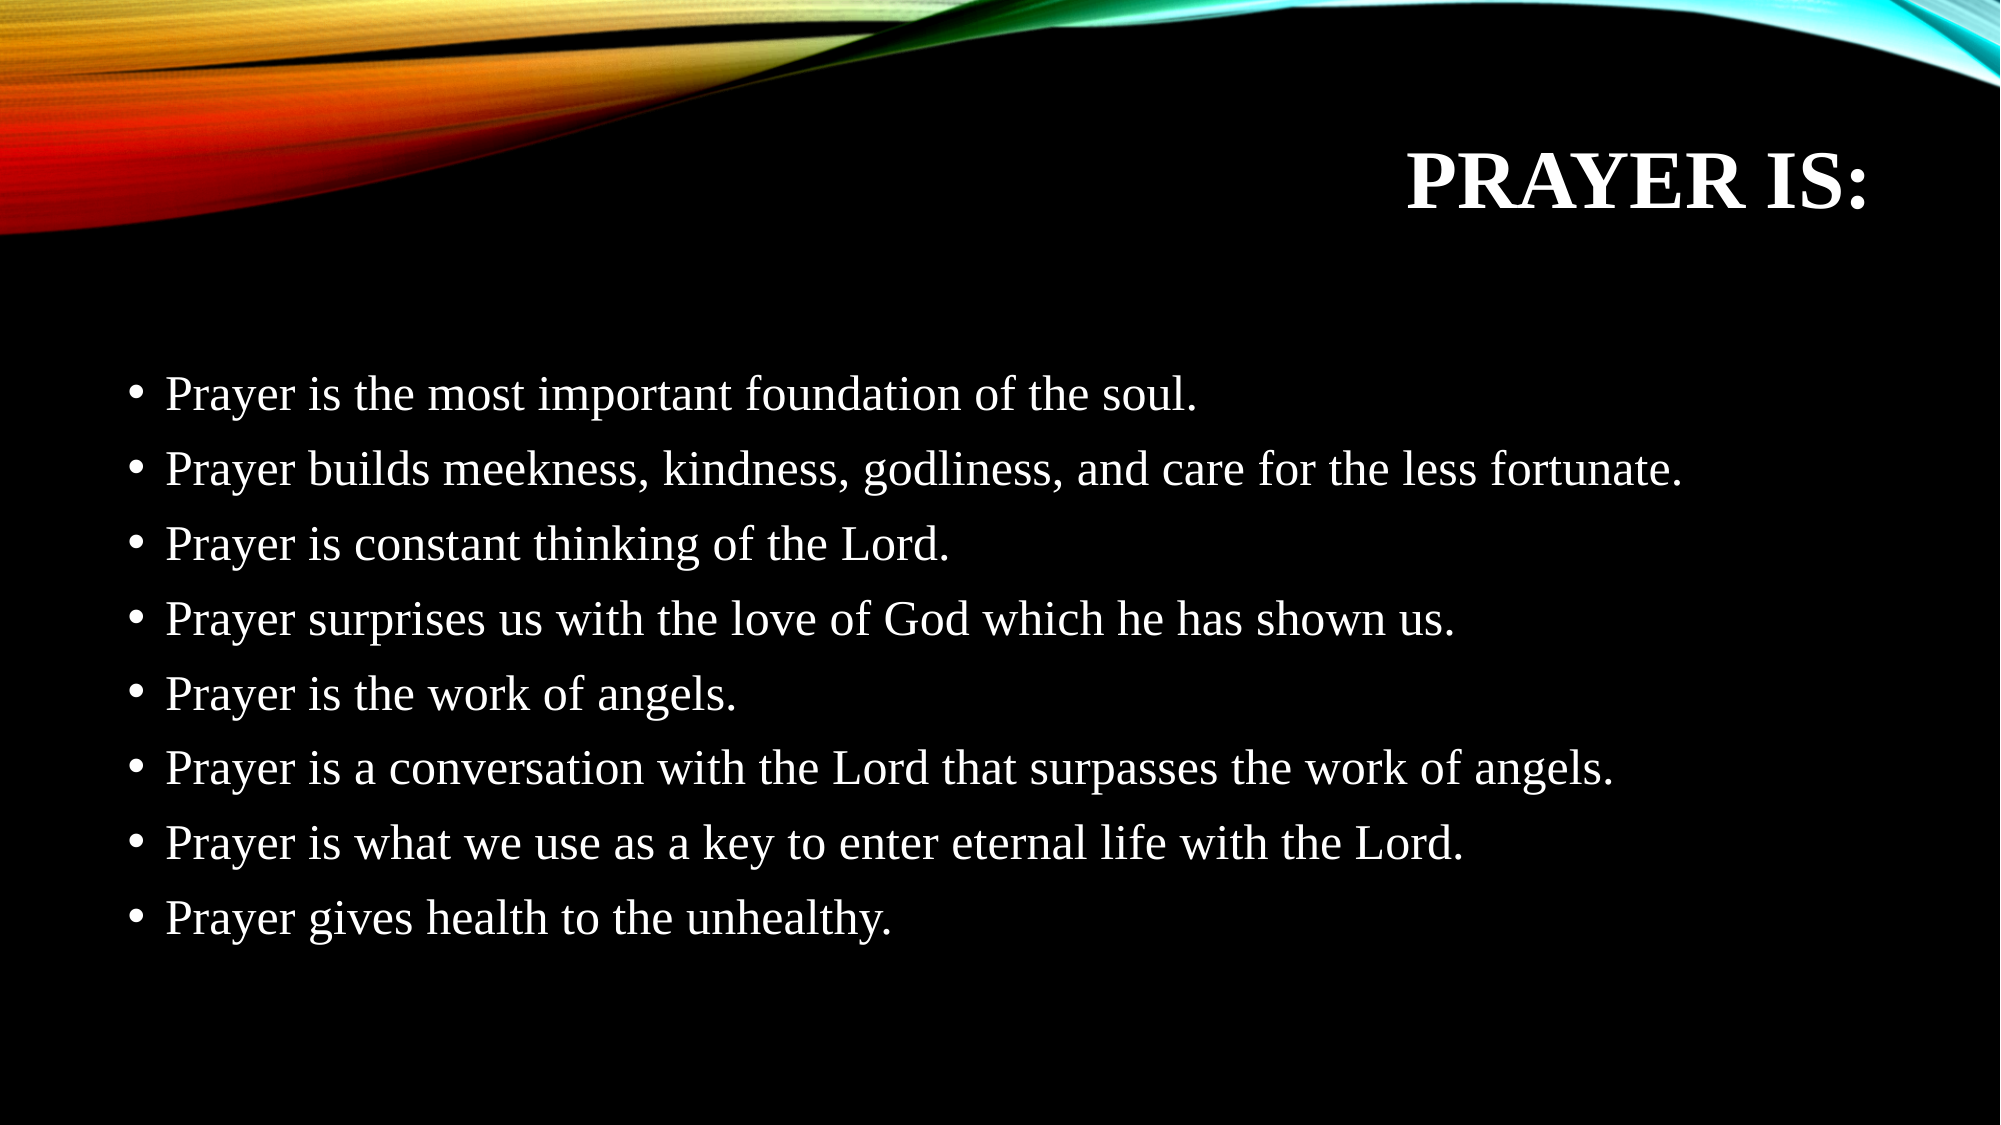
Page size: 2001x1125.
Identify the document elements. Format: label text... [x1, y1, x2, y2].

picture [0, 0, 2000, 237]
title Prayer is: [474, 125, 1888, 338]
list Prayer is the most important foundation of the soul. Prayer builds meekness, kindness, godliness, and care for the less fortunate. Prayer is constant thinking of the Lord. Prayer surprises us with the love of God which he has shown us. Prayer is the work of angels. Prayer is a conversation with the Lord that surpasses the work of angels. Prayer is what we use as a key to enter eternal life with the Lord. Prayer gives health to the unhealthy. [112, 360, 1888, 1021]
